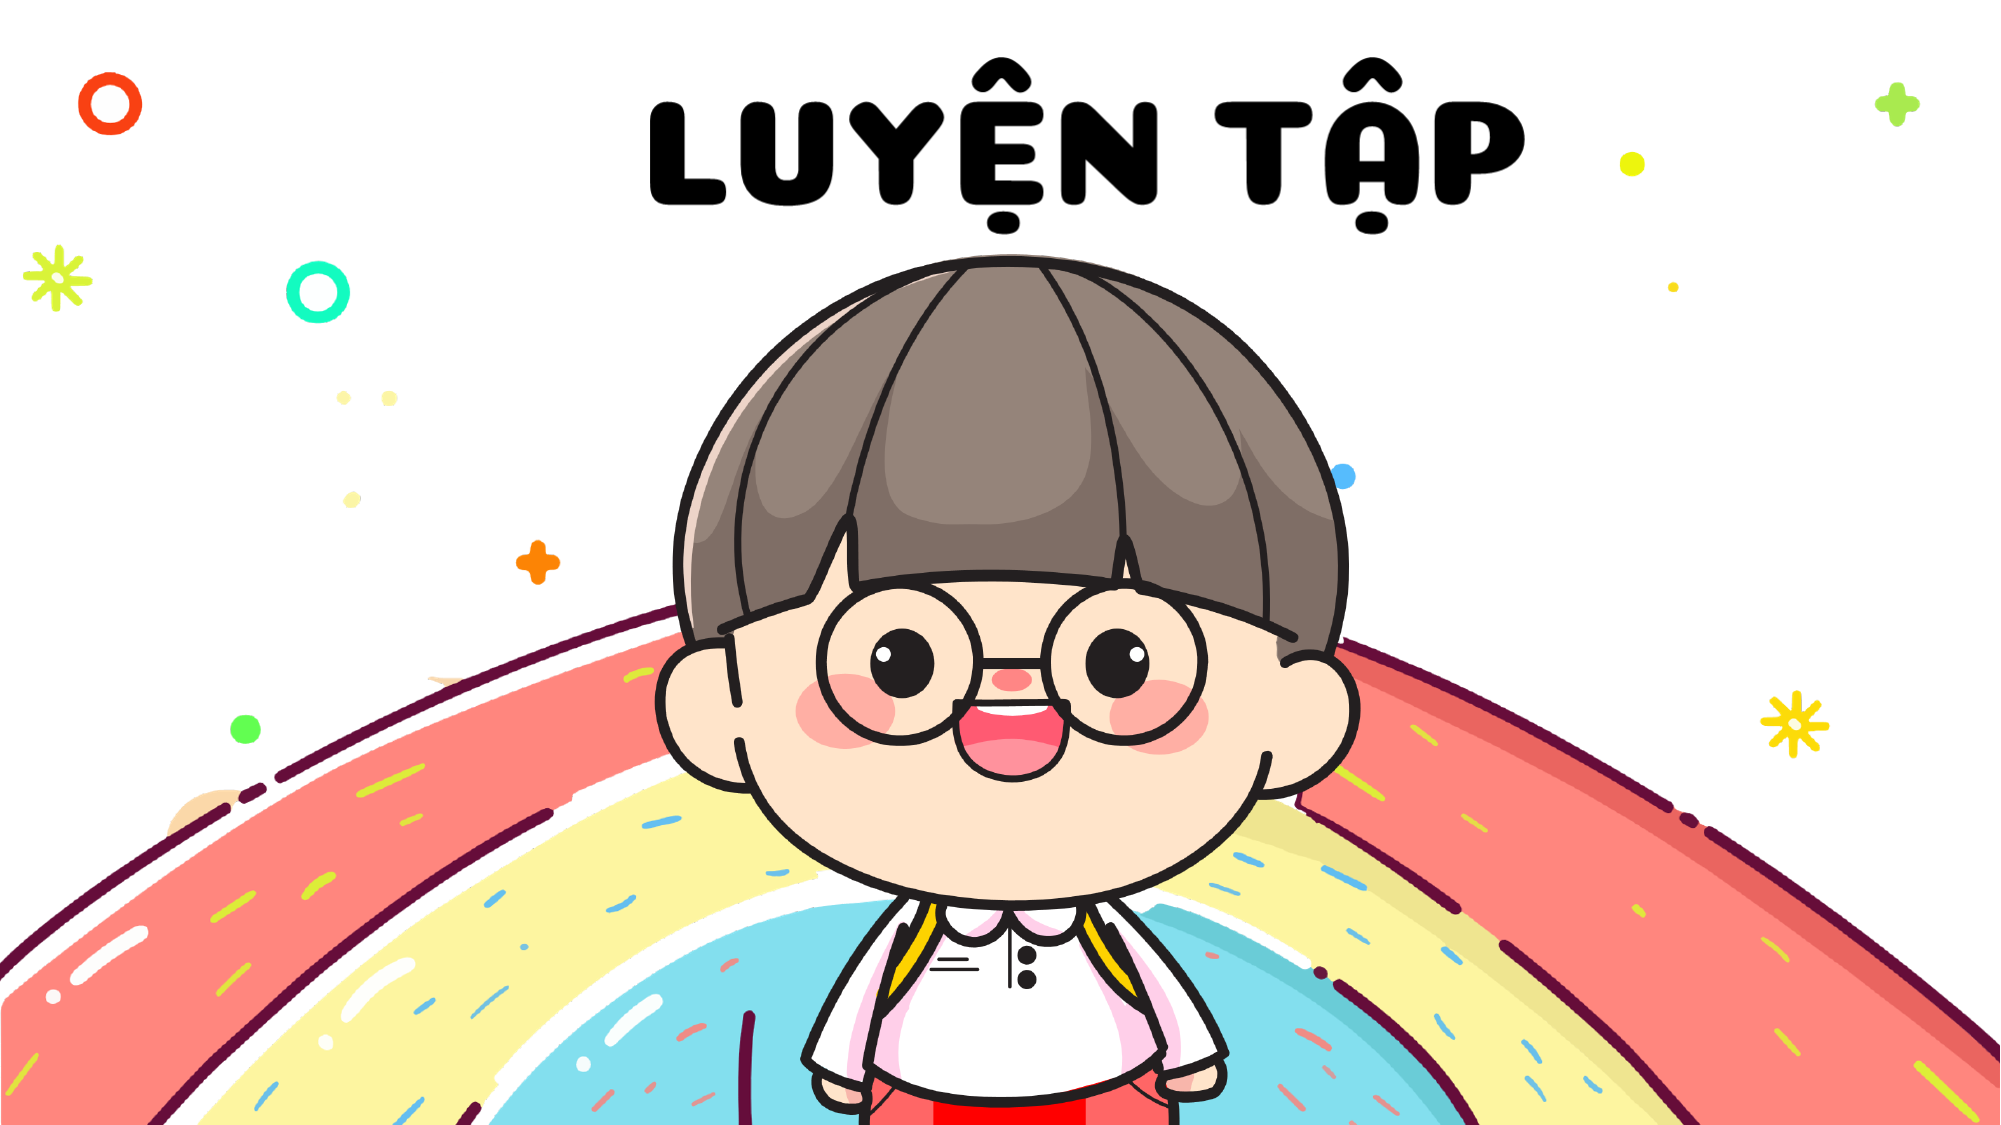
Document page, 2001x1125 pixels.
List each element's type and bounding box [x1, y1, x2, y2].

text_box [0, 72, 2000, 1125]
picture [550, 24, 1766, 341]
